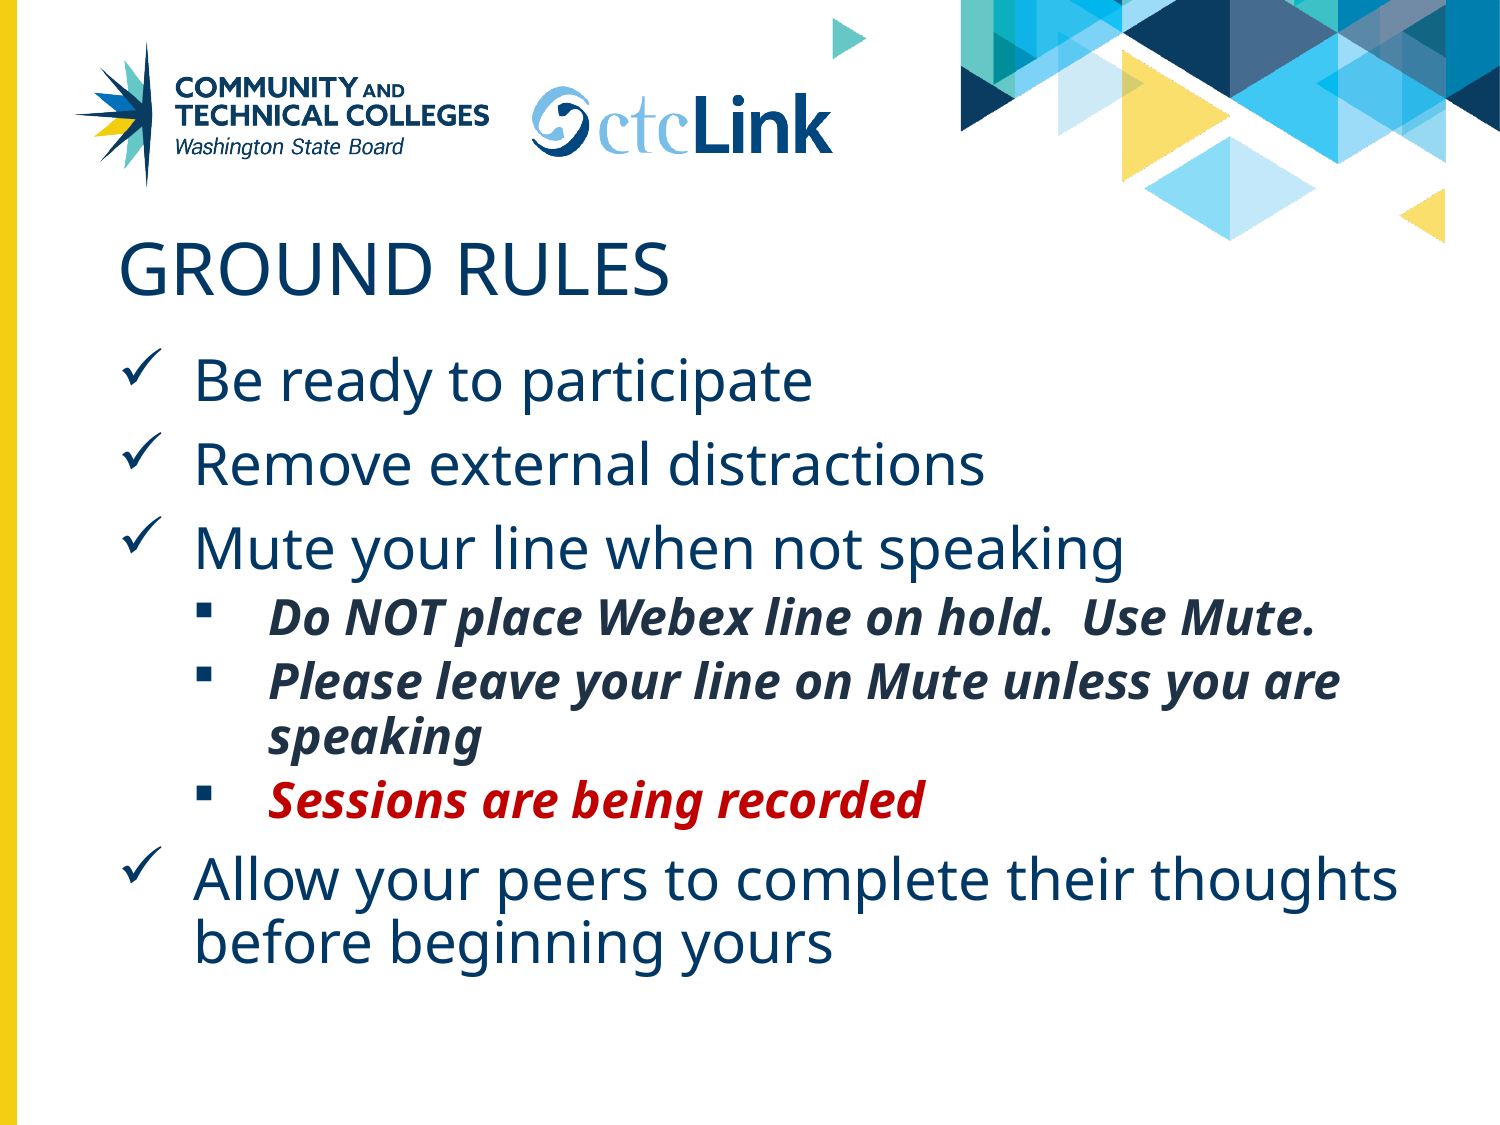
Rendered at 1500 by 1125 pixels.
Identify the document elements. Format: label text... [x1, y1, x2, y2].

picture [17, 0, 1500, 243]
list Be ready to participate Remove external distractions Mute your line when not speaking Do NOT place Webex line on hold. Use Mute. Please leave your line on Mute unless you are speaking Sessions are being recorded Allow your peers to complete their thoughts before beginning yours [102, 344, 1456, 1032]
title GROUND RULES [102, 224, 1411, 336]
